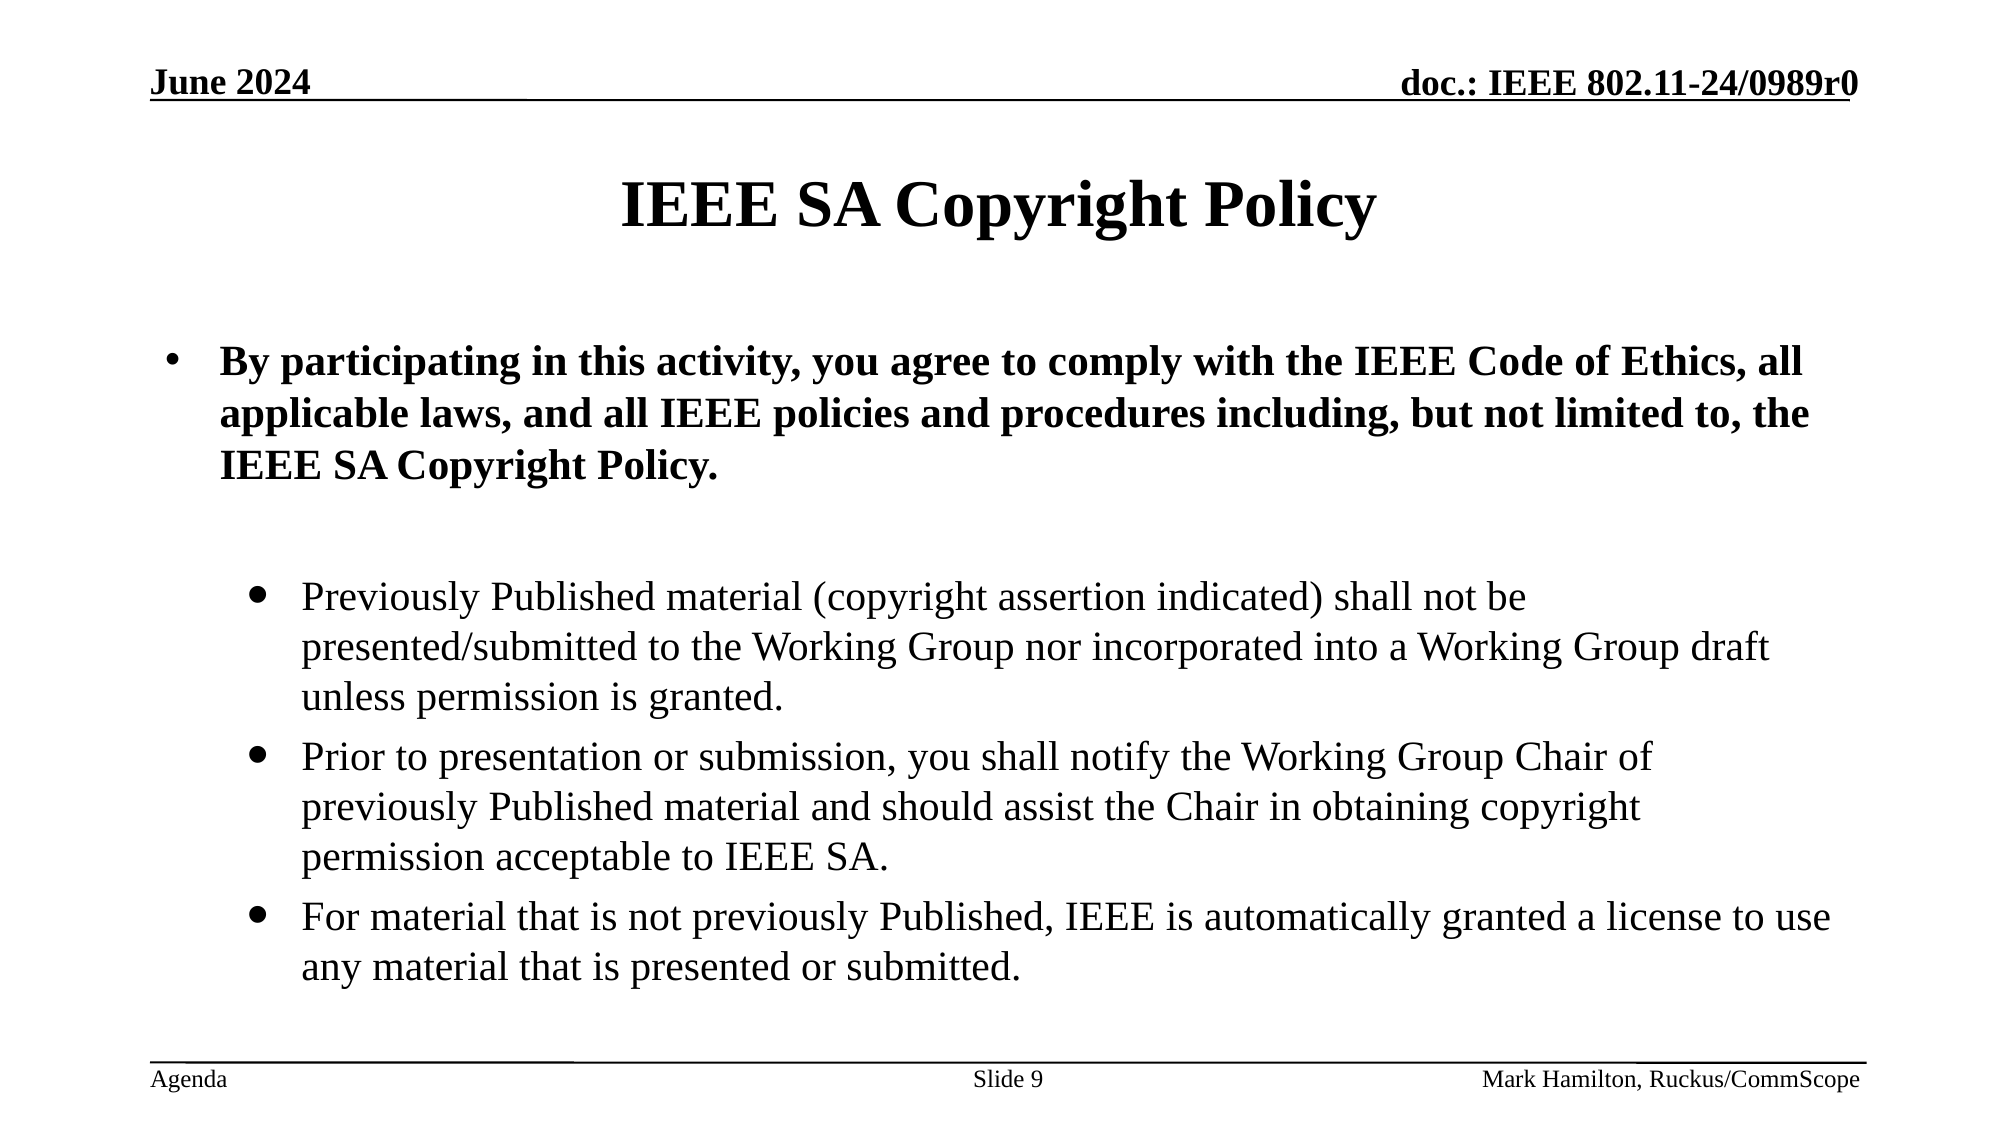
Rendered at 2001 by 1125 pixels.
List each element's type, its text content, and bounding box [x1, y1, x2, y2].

title IEEE SA Copyright Policy [149, 112, 1850, 288]
list By participating in this activity, you agree to comply with the IEEE Code of Ethics, all applicable laws, and all IEEE policies and procedures including, but not limited to, the IEEE SA Copyright Policy. Previously Published material (copyright assertion indicated) shall not be presented/submitted to the Working Group nor incorporated into a Working Group draft unless permission is granted. Prior to presentation or submission, you shall notify the Working Group Chair of previously Published material and should assist the Chair in obtaining copyright permission acceptable to IEEE SA. For material that is not previously Published, IEEE is automatically granted a license to use any material that is presented or submitted. [149, 324, 1850, 1000]
slide_number Slide 9 [950, 1061, 1067, 1123]
